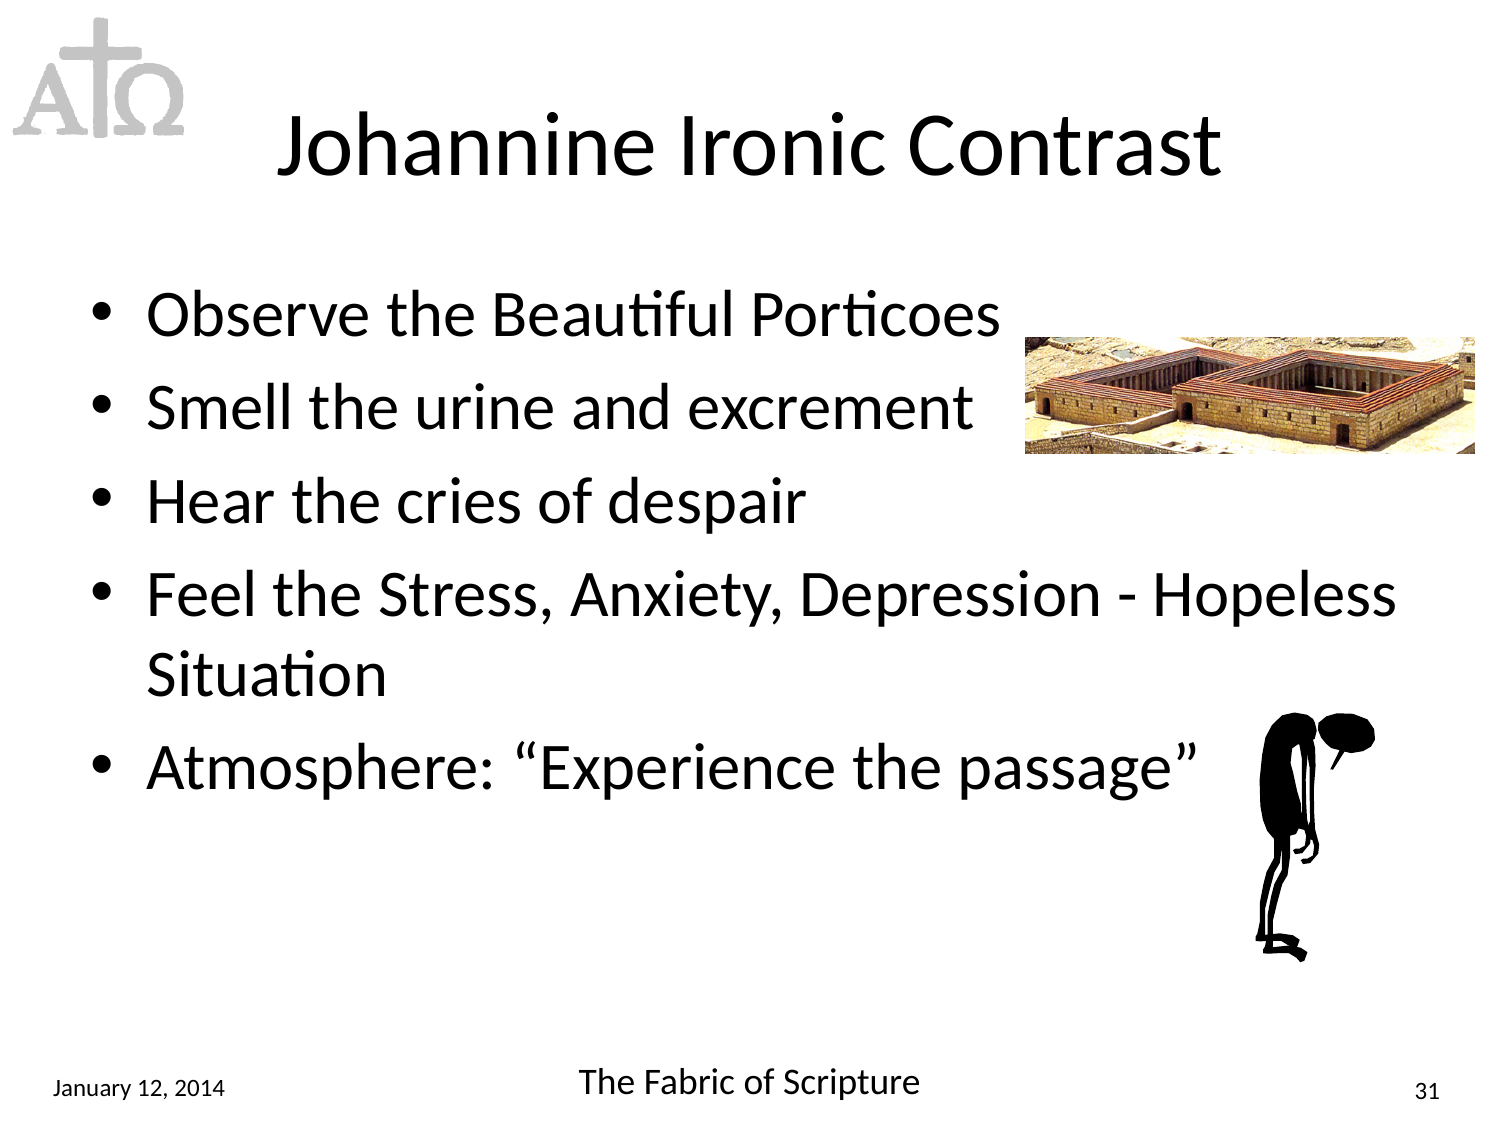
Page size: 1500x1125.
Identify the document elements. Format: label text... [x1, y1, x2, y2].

title Johannine Ironic Contrast [75, 45, 1425, 233]
picture [1024, 337, 1476, 454]
picture [1255, 712, 1376, 963]
list Observe the Beautiful Porticoes Smell the urine and excrement Hear the cries of despair Feel the Stress, Anxiety, Depression - Hopeless Situation Atmosphere: “Experience the passage” [75, 262, 1425, 1005]
